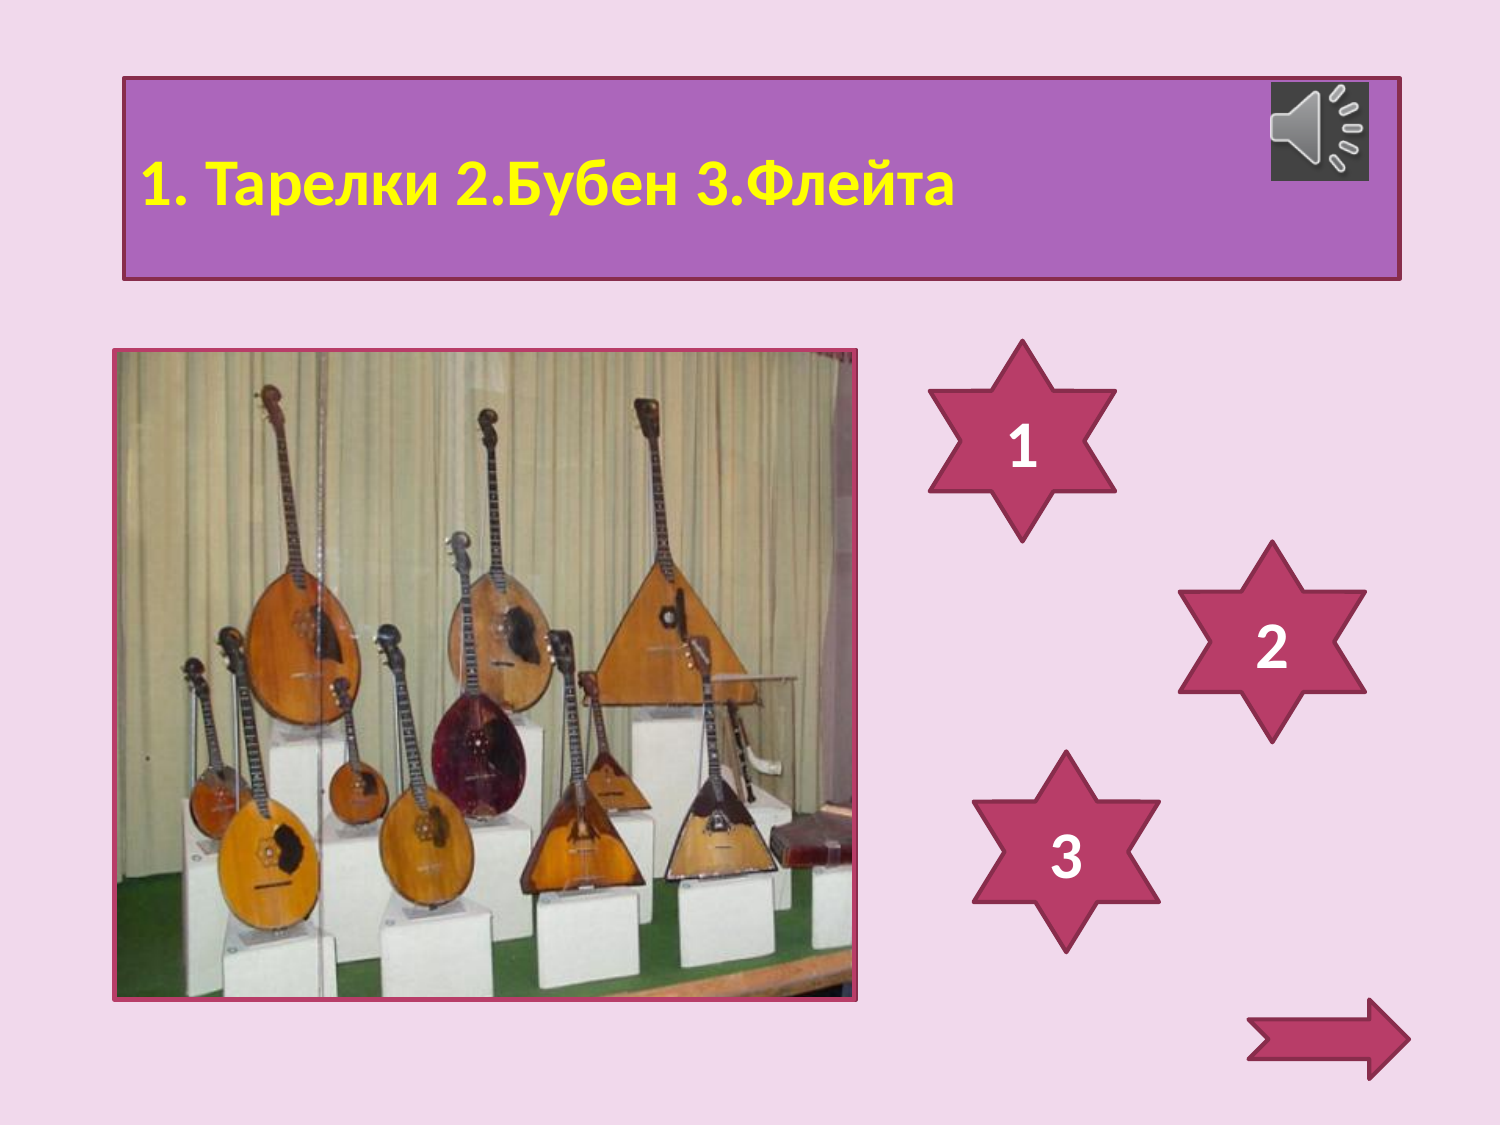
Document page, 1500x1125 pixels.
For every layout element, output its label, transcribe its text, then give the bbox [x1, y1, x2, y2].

picture [1269, 81, 1370, 182]
text_box [112, 348, 856, 1002]
text_box 2 [1177, 539, 1367, 745]
text_box [1246, 997, 1412, 1081]
text_box 3 [971, 749, 1161, 955]
text_box 1 [927, 338, 1117, 544]
text_box 1. Тарелки 2.Бубен 3.Флейта [122, 76, 1402, 281]
